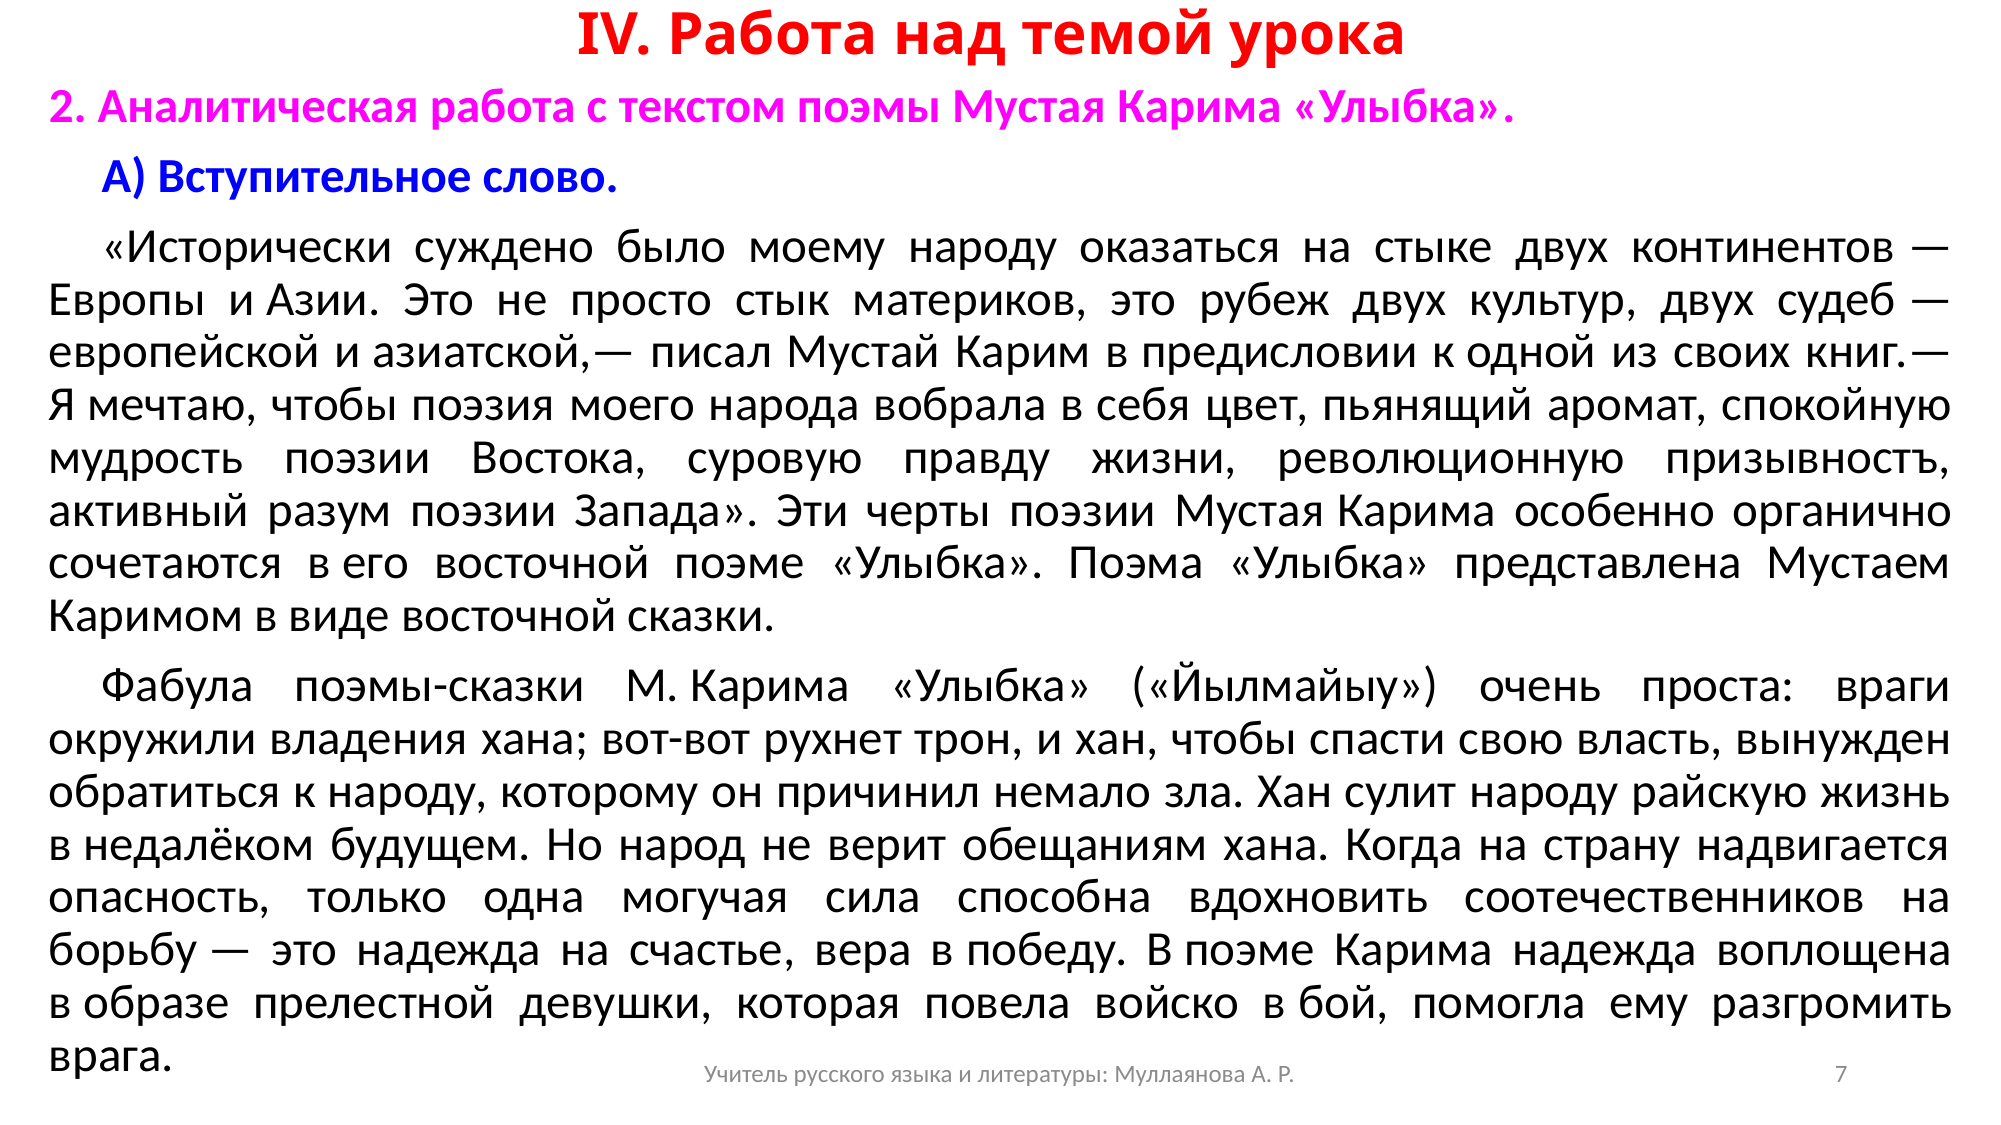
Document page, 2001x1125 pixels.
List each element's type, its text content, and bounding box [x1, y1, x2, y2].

slide_number 7 [1412, 1042, 1863, 1103]
footer Учитель русского языка и литературы: Муллаянова А. Р. [662, 1042, 1338, 1103]
list 2. Аналитическая работа с текстом поэмы Мустая Карима «Улыбка». А) Вступительное слово. «Исторически суждено было моему народу оказаться на стыке двух континентов — Европы и Азии. Это не просто стык материков, это рубеж двух культур, двух судеб — европейской и азиатской,— писал Мустай Карим в предисловии к одной из своих книг.— Я мечтаю, чтобы поэзия моего народа вобрала в себя цвет, пьянящий аромат, спокойную мудрость поэзии Востока, суровую правду жизни, революционную призывностъ, активный разум поэзии Запада». Эти черты поэзии Мустая Карима особенно органично сочетаются в его восточной поэме «Улыбка». Поэма «Улыбка» представлена Мустаем Каримом в виде восточной сказки. Фабула поэмы-сказки М. Карима «Улыбка» («Йылмайыу») очень проста: враги окружили владения хана; вот-вот рухнет трон, и хан, чтобы спасти свою власть, вынужден обратиться к народу, которому он причинил немало зла. Хан сулит народу райскую жизнь в недалёком будущем. Но народ не верит обещаниям хана. Когда на страну надвигается опасность, только одна могучая сила способна вдохновить соотечественников на борьбу — это надежда на счастье, вера в победу. В поэме Карима надежда воплощена в образе прелестной девушки, которая повела войско в бой, помогла ему разгромить врага. [33, 72, 1968, 1091]
title IV. Работа над темой урока [137, 0, 1863, 72]
